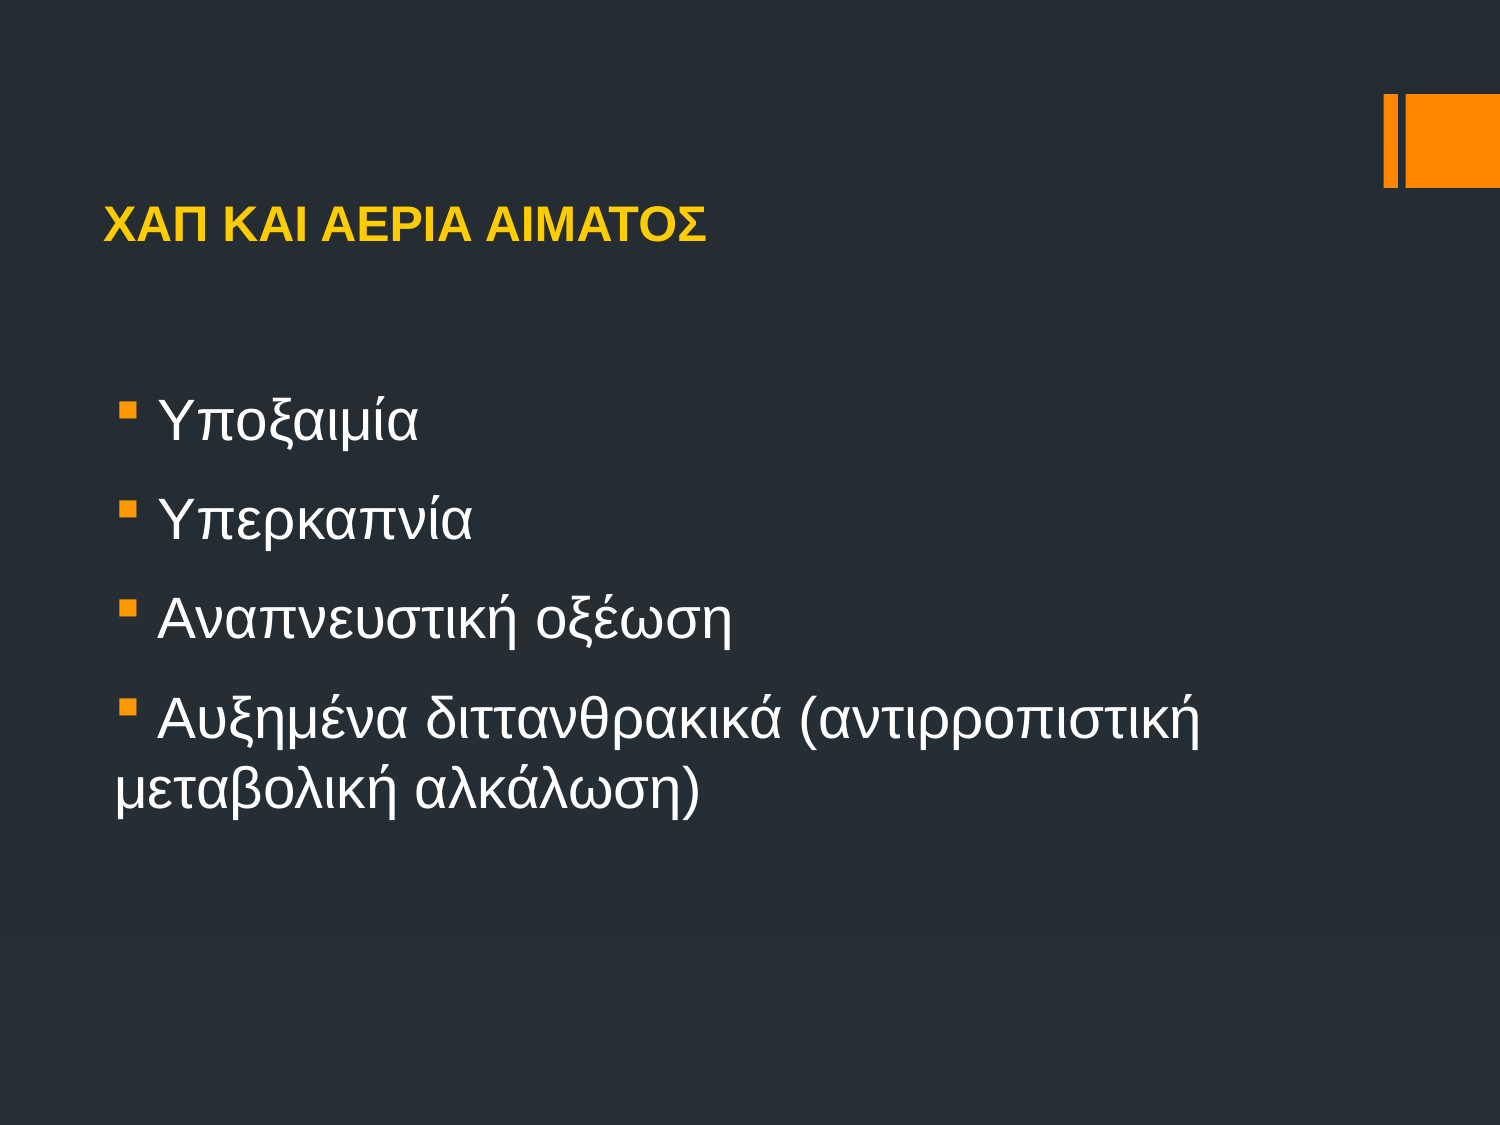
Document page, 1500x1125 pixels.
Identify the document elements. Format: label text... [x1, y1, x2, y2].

text_box Υποξαιμία Υπερκαπνία Αναπνευστική οξέωση Αυξημένα διττανθρακικά (αντιρροπιστική μεταβολική αλκάλωση) [99, 375, 1447, 828]
text_box ΧΑΠ ΚΑΙ ΑΕΡΙΑ ΑΙΜΑΤΟΣ [88, 184, 1064, 260]
